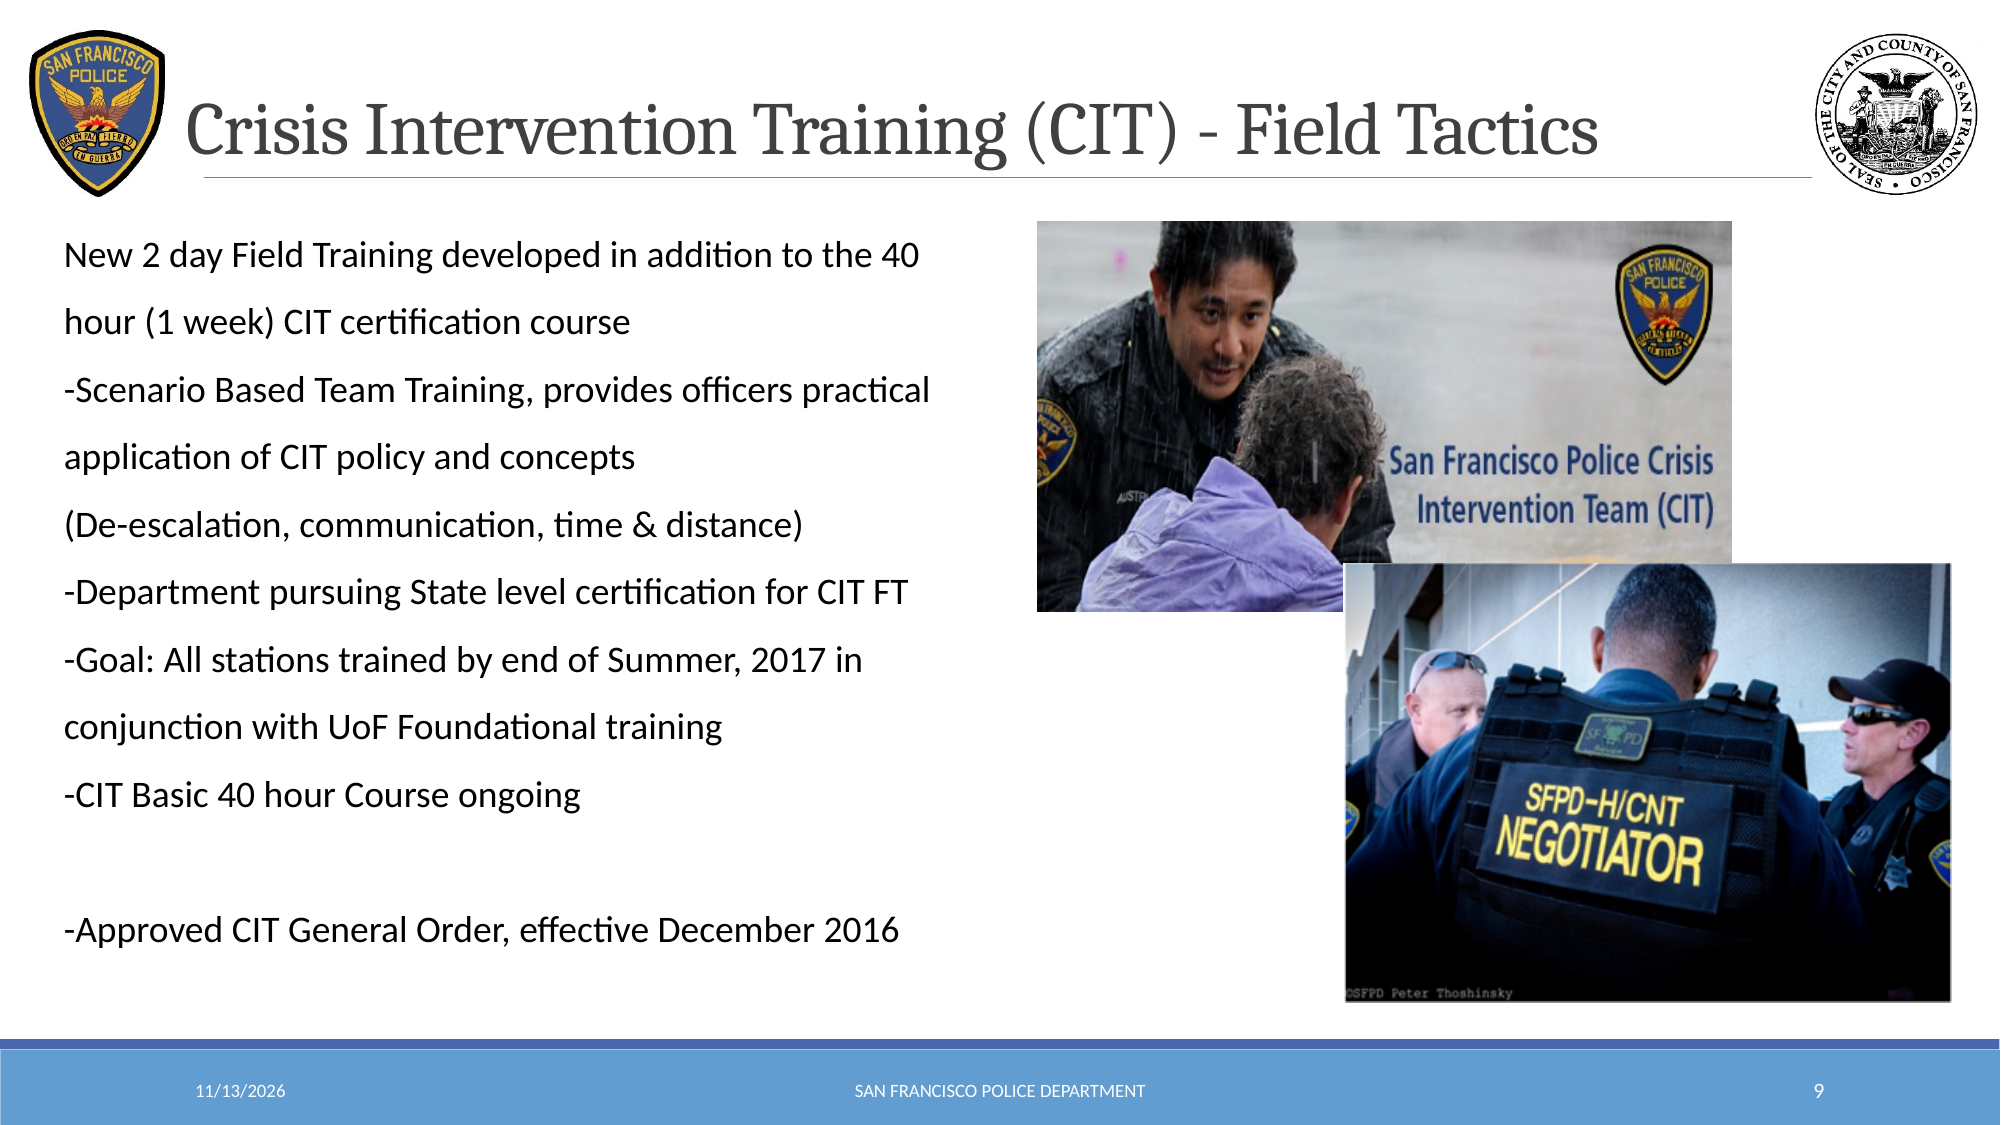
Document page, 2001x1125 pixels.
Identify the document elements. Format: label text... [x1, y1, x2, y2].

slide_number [180, 1059, 586, 1120]
picture [1037, 220, 1952, 1004]
text_box New 2 day Field Training developed in addition to the 40 hour (1 week) CIT certification course -Scenario Based Team Training, provides officers practical application of CIT policy and concepts (De-escalation, communication, time & distance) -Department pursuing State level certification for CIT FT -Goal: All stations trained by end of Summer, 2017 in conjunction with UoF Foundational training -CIT Basic 40 hour Course ongoing -Approved CIT General Order, effective December 2016 [48, 199, 997, 958]
title Crisis Intervention Training (CIT) - Field Tactics [171, 26, 1822, 178]
picture [14, 30, 180, 197]
footer San Francisco police Department [604, 1059, 1396, 1120]
picture [1812, 29, 1980, 198]
slide_number 9 [1624, 1059, 1840, 1120]
